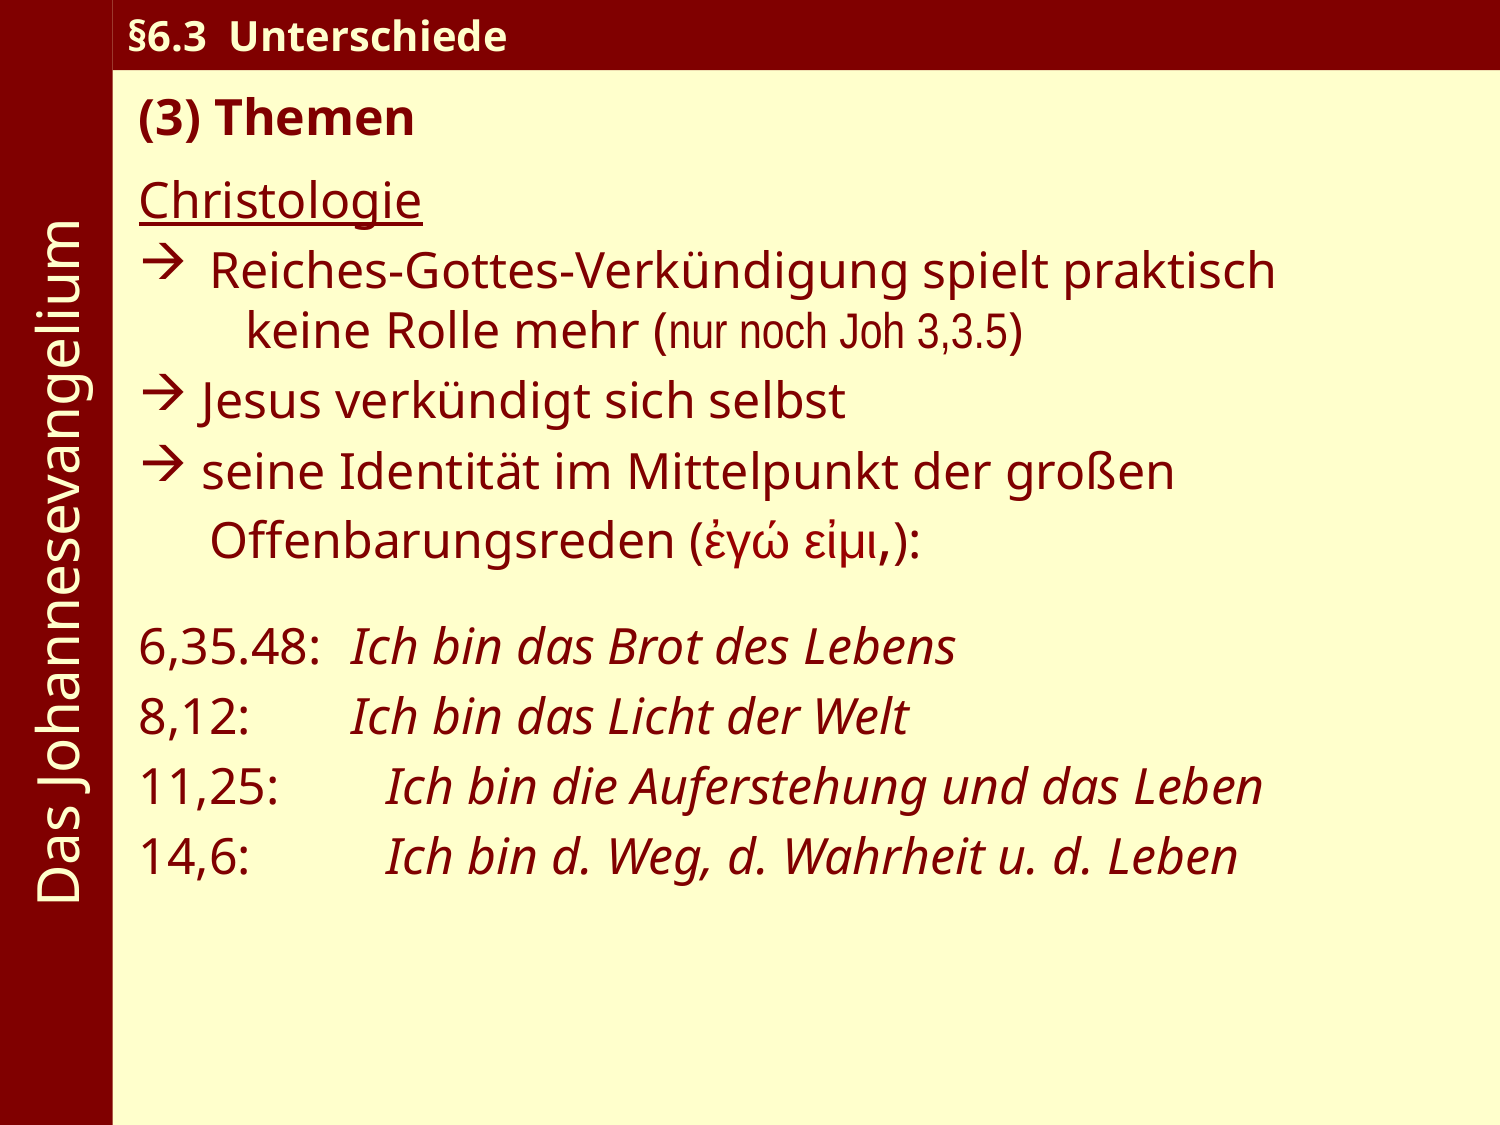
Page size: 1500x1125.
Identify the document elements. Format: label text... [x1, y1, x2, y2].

text_box Das Johannesevangelium [0, 0, 113, 1125]
text_box Christologie Reiches-Gottes-Verkündigung spielt praktisch keine Rolle mehr (nur noch Joh 3,3.5) Jesus verkündigt sich selbst seine Identität im Mittelpunkt der großen Offenbarungsreden (ἐγώ εἰμι,): 6,35.48: Ich bin das Brot des Lebens 8,12: Ich bin das Licht der Welt 11,25: Ich bin die Auferstehung und das Leben 14,6: Ich bin d. Weg, d. Wahrheit u. d. Leben [123, 160, 1500, 893]
text_box [134, 71, 166, 78]
text_box (3) Themen [123, 78, 1500, 153]
text_box §6.3 Unterschiede [113, 0, 1500, 71]
